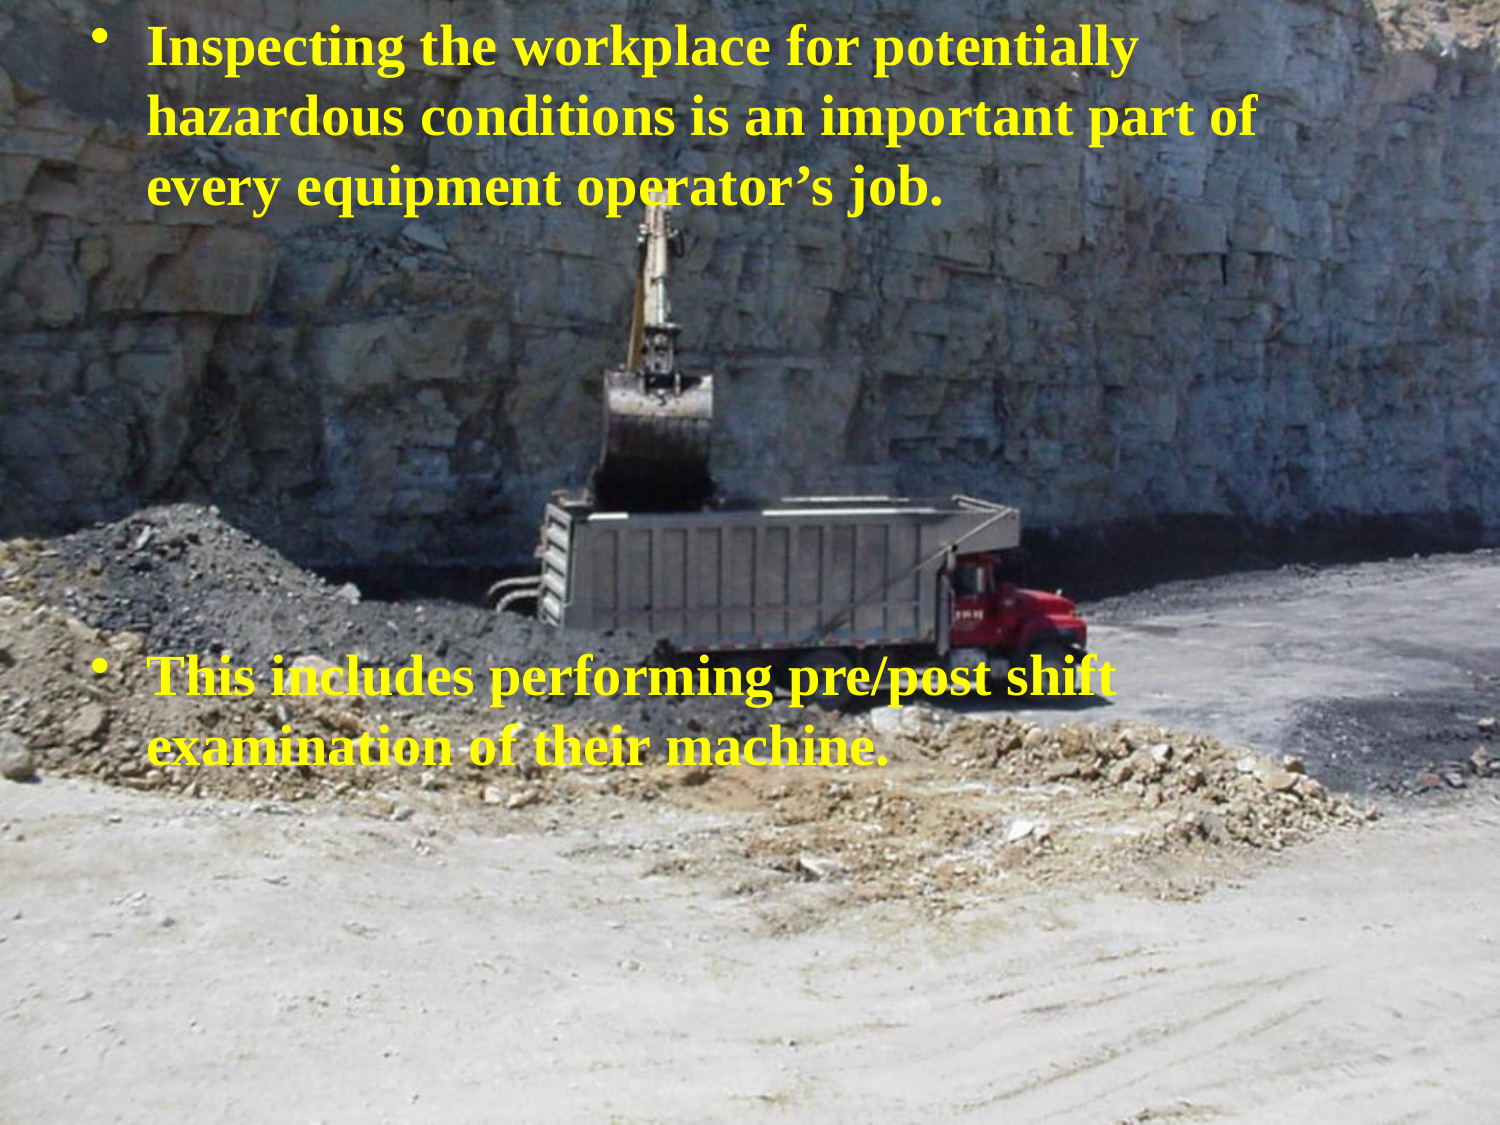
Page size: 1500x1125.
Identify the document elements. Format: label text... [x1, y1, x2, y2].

list Inspecting the workplace for potentially hazardous conditions is an important part of every equipment operator’s job. This includes performing pre/post shift examination of their machine. [75, 0, 1350, 675]
picture [0, 0, 1500, 1125]
